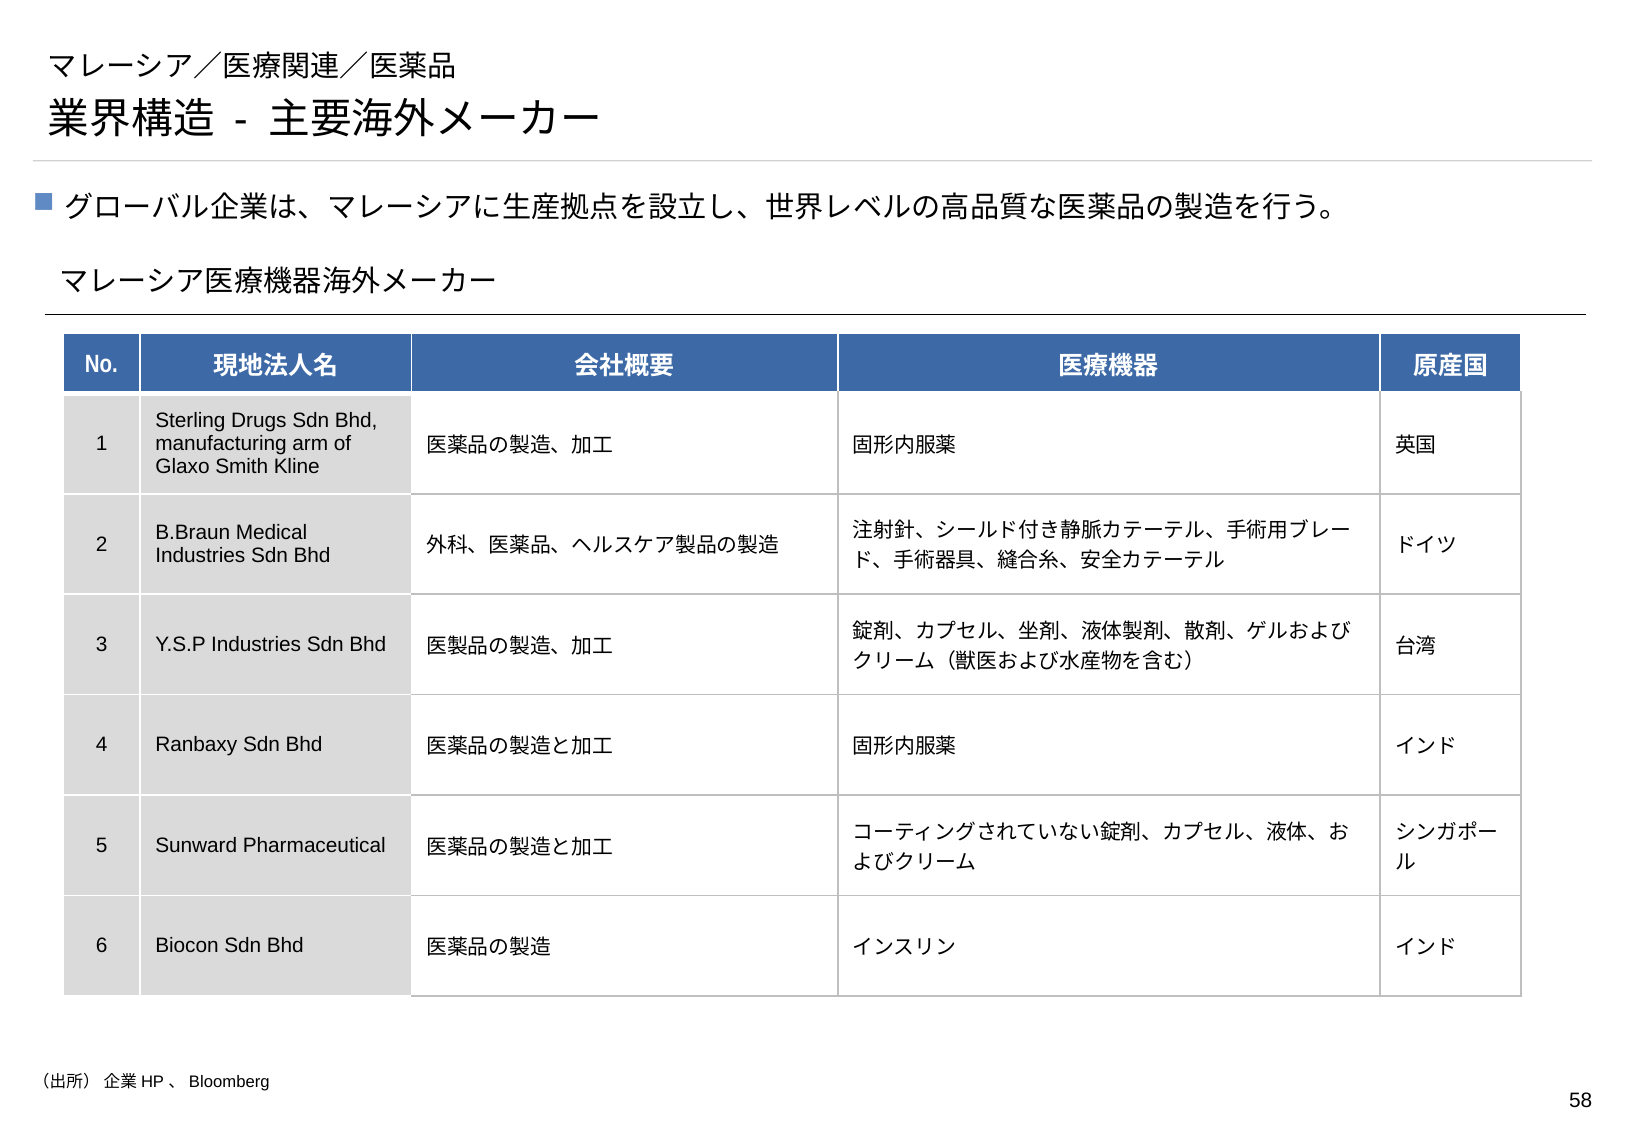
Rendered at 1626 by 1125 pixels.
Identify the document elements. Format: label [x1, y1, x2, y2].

table_cell [412, 796, 837, 895]
table_header [64, 334, 139, 391]
table_cell [64, 796, 139, 895]
table_cell [839, 896, 1379, 995]
table_header [1381, 334, 1520, 391]
table_cell [141, 595, 411, 694]
table_cell [1381, 495, 1520, 593]
table_cell [412, 396, 837, 493]
table_cell [141, 495, 411, 593]
table_cell [141, 896, 411, 995]
text_box [32, 184, 1593, 223]
table_cell [1381, 595, 1520, 694]
text_box [44, 255, 1604, 305]
table_cell [839, 595, 1379, 694]
table_cell [64, 495, 139, 593]
table_cell [412, 595, 837, 694]
table_cell [839, 796, 1379, 895]
table_cell [839, 396, 1379, 493]
table_header [412, 334, 837, 391]
list [32, 0, 1593, 149]
table_cell [141, 695, 411, 794]
table_cell [412, 695, 837, 794]
table_cell [1381, 896, 1520, 995]
table_cell [839, 495, 1379, 593]
table_cell [64, 595, 139, 694]
table_cell [412, 896, 837, 995]
table_cell [1381, 396, 1520, 493]
table_cell [141, 796, 411, 895]
table_cell [64, 396, 139, 493]
table_cell [141, 396, 411, 493]
table_cell [839, 695, 1379, 794]
table_header [141, 334, 411, 391]
table_cell [64, 896, 139, 995]
table_cell [1381, 796, 1520, 895]
table_cell [412, 495, 837, 593]
table_header [839, 334, 1379, 391]
table_cell [1381, 695, 1520, 794]
text_box [32, 1070, 1480, 1094]
table_cell [64, 695, 139, 794]
